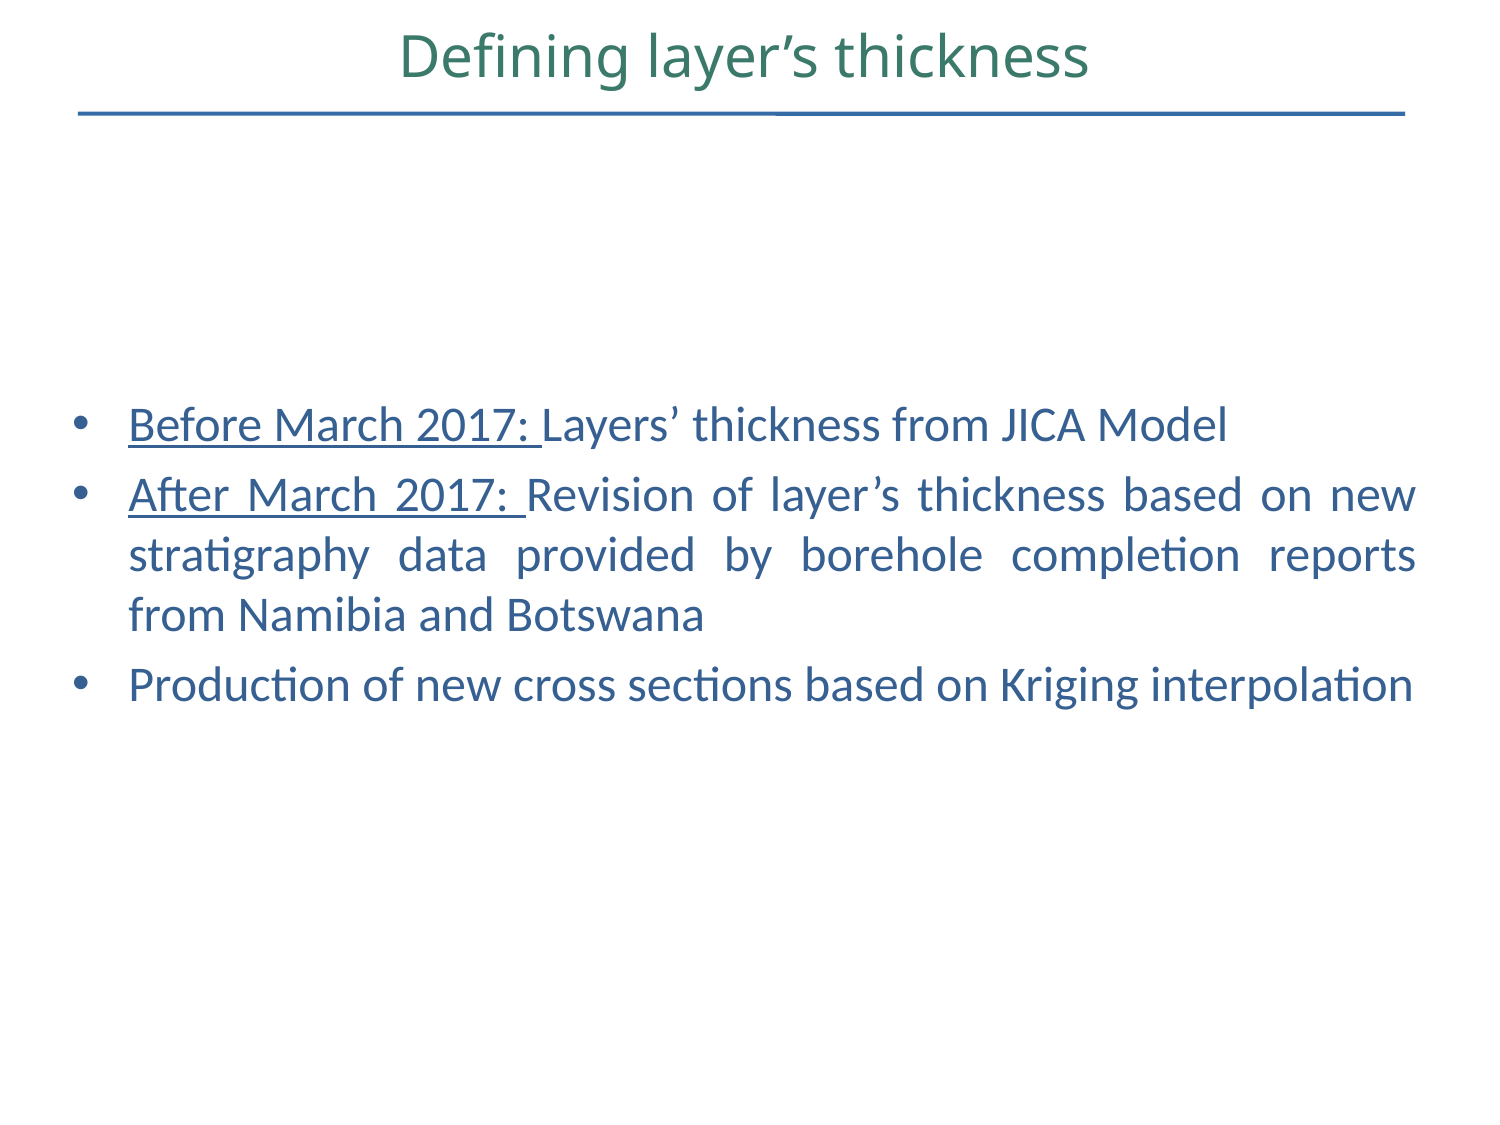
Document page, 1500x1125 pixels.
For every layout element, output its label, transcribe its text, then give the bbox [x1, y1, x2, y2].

text_box Defining layer’s thickness [9, 22, 1480, 86]
list Before March 2017: Layers’ thickness from JICA Model After March 2017: Revision of layer’s thickness based on new stratigraphy data provided by borehole completion reports from Namibia and Botswana Production of new cross sections based on Kriging interpolation [56, 314, 1432, 475]
